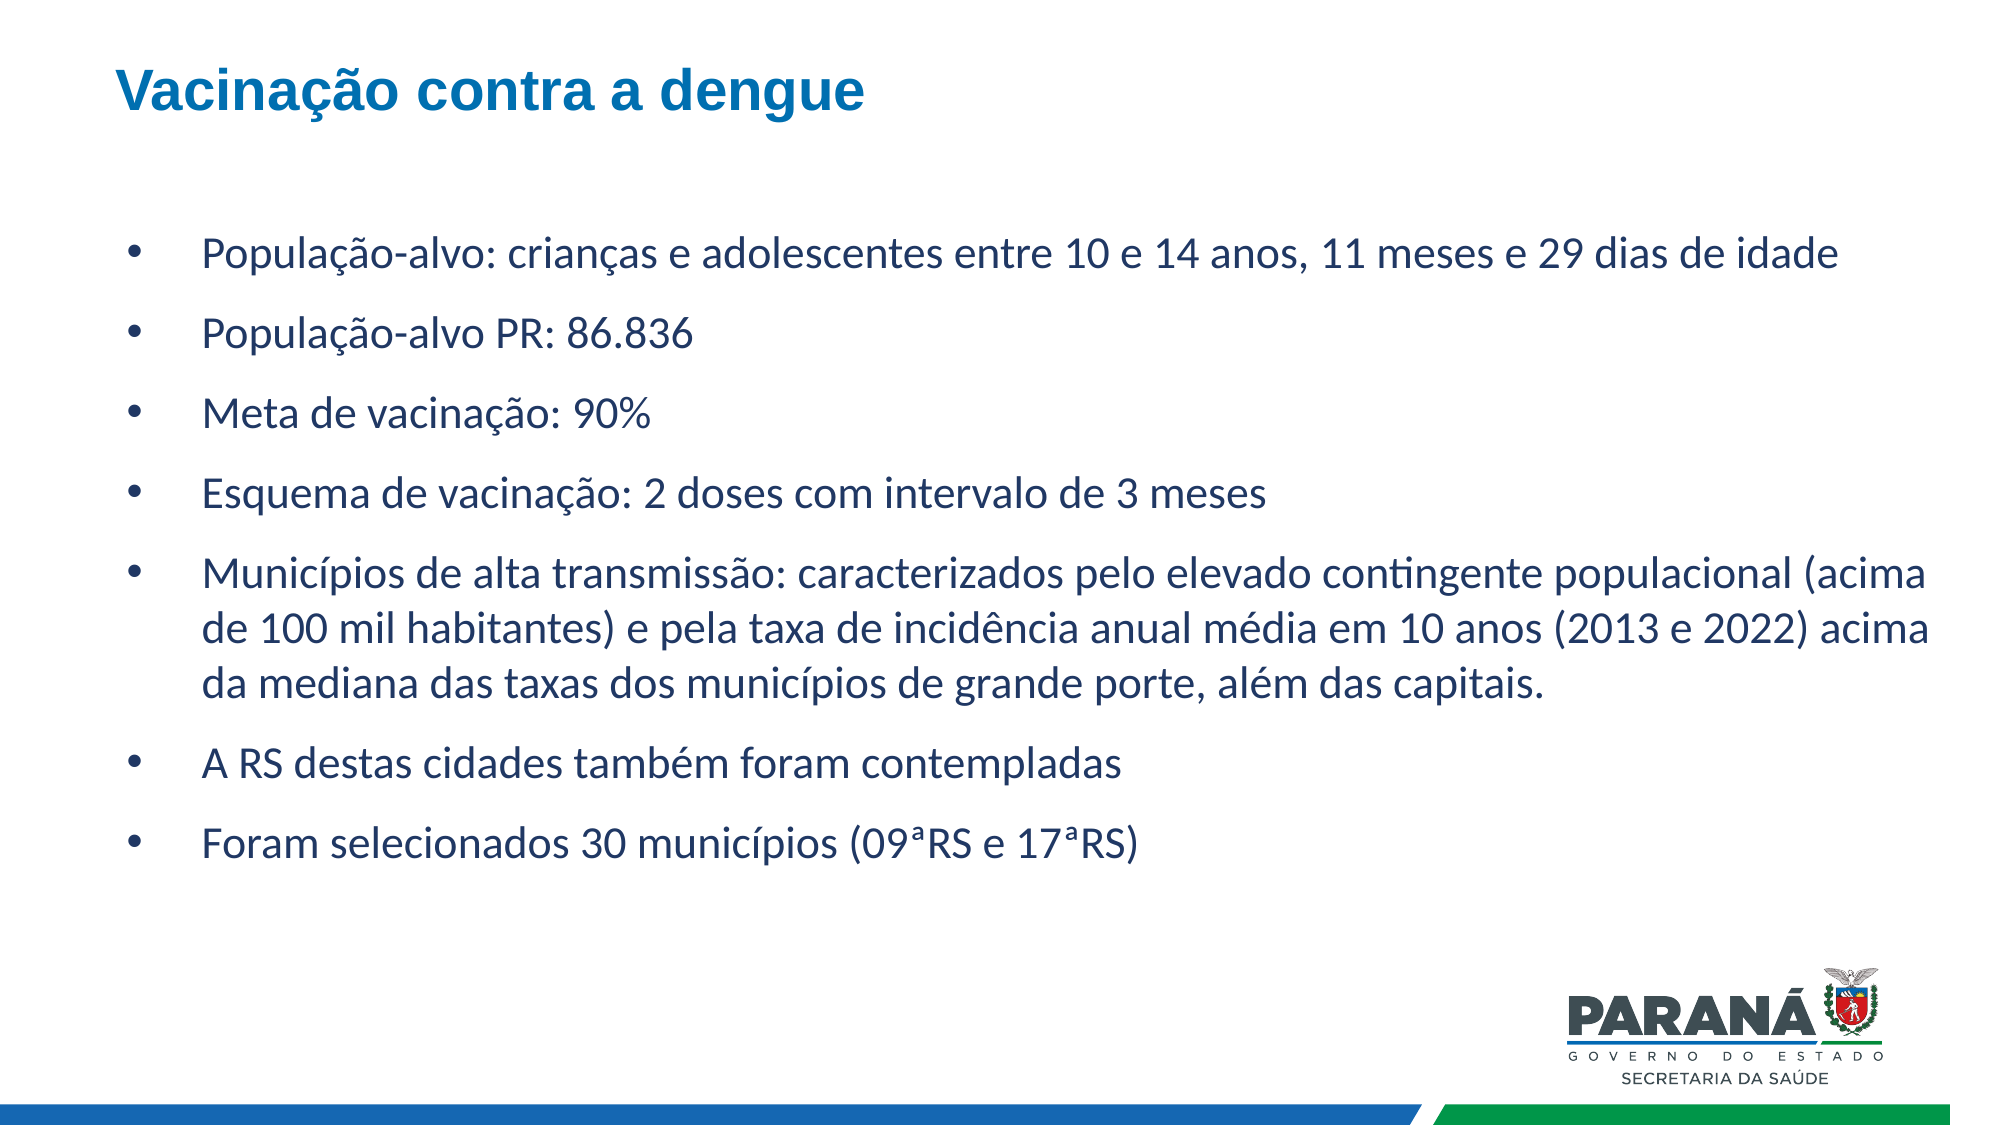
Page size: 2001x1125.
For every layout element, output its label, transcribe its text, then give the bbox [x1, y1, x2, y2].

text_box População-alvo: crianças e adolescentes entre 10 e 14 anos, 11 meses e 29 dias de idade População-alvo PR: 86.836 Meta de vacinação: 90% Esquema de vacinação: 2 doses com intervalo de 3 meses Municípios de alta transmissão: caracterizados pelo elevado contingente populacional (acima de 100 mil habitantes) e pela taxa de incidência anual média em 10 anos (2013 e 2022) acima da mediana das taxas dos municípios de grande porte, além das capitais. A RS destas cidades também foram contempladas Foram selecionados 30 municípios (09ªRS e 17ªRS) [111, 215, 1959, 876]
picture [1567, 968, 1883, 1089]
text_box Vacinação contra a dengue [100, 44, 1900, 233]
